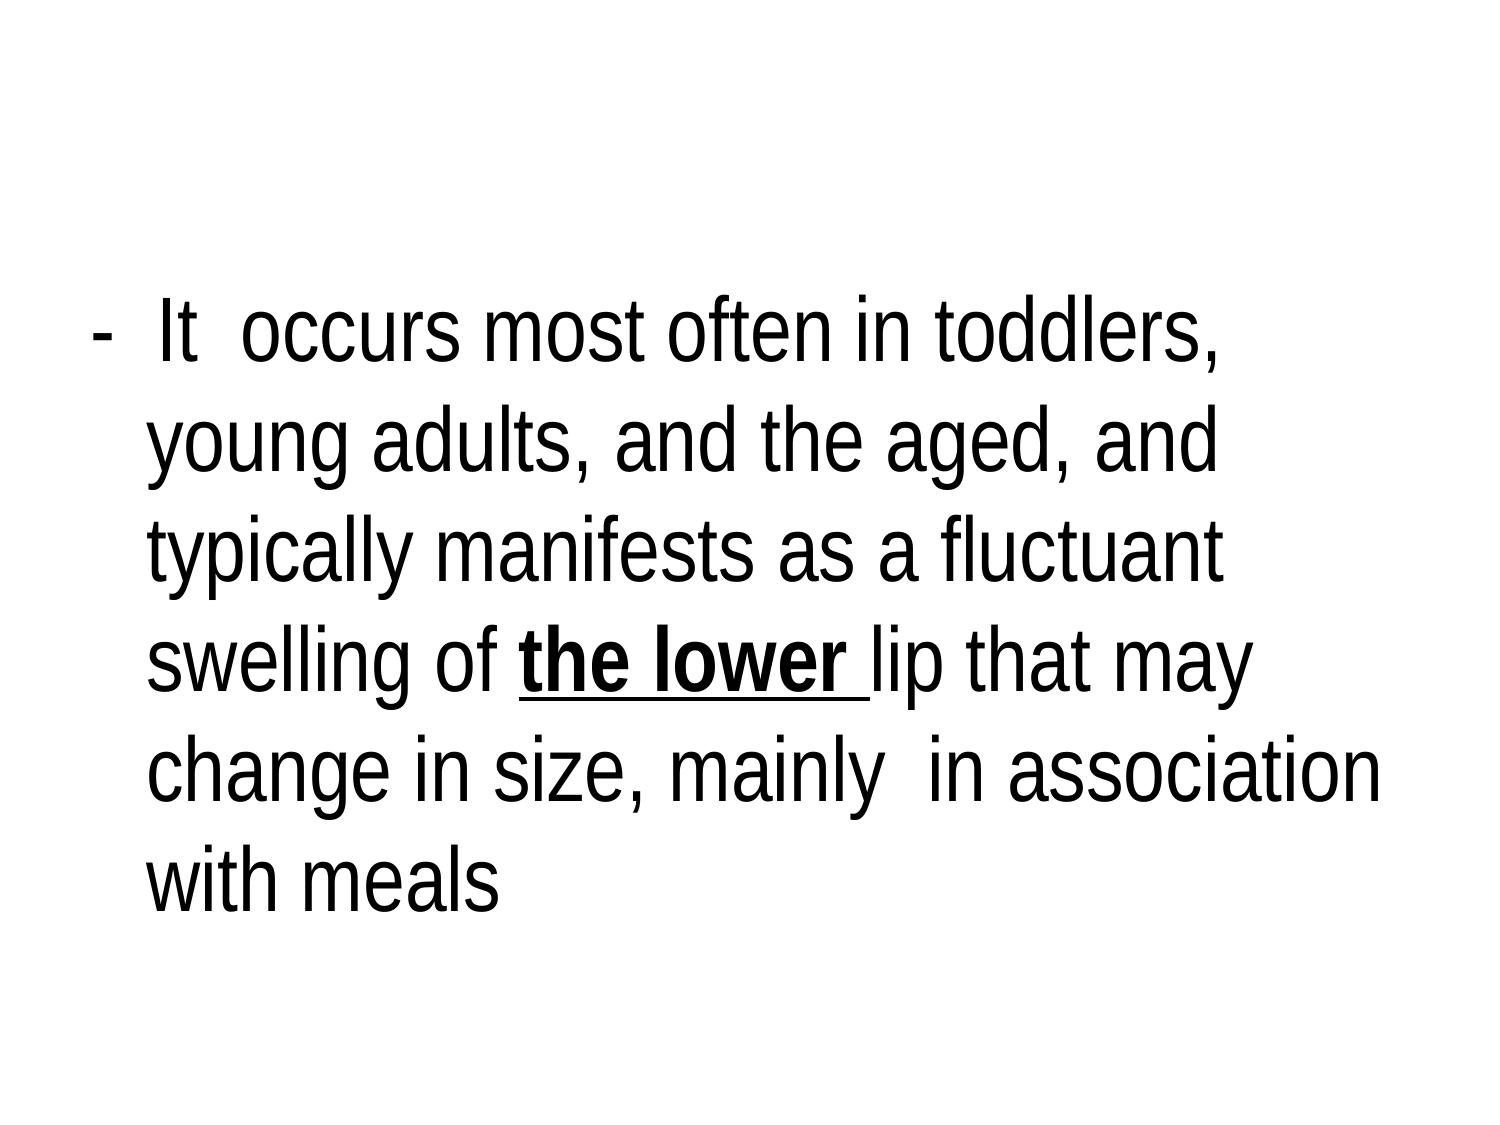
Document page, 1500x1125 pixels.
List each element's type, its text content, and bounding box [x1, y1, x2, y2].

list - It occurs most often in toddlers, young adults, and the aged, and typically manifests as a fluctuant swelling of the lower lip that may change in size, mainly in association with meals [75, 262, 1425, 1005]
